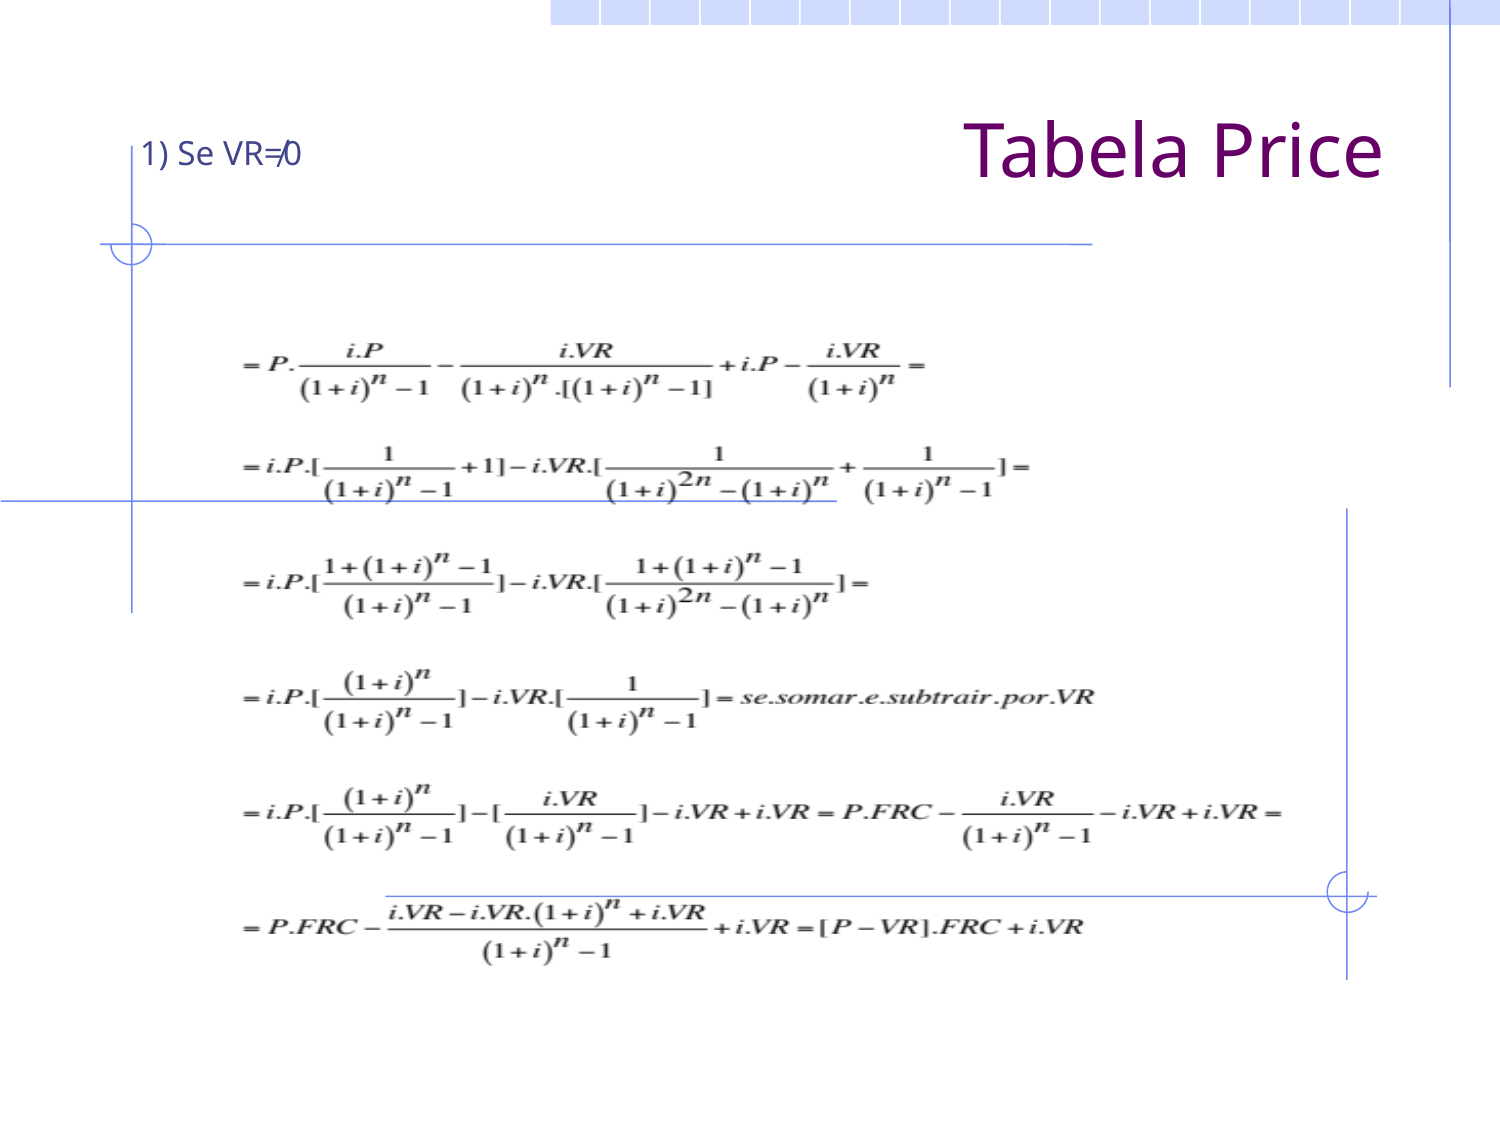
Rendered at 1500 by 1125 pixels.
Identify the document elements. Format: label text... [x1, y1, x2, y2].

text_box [239, 338, 1284, 968]
title Tabela Price [150, 62, 1400, 200]
text_box 1) Se VR≠0 [124, 124, 363, 180]
